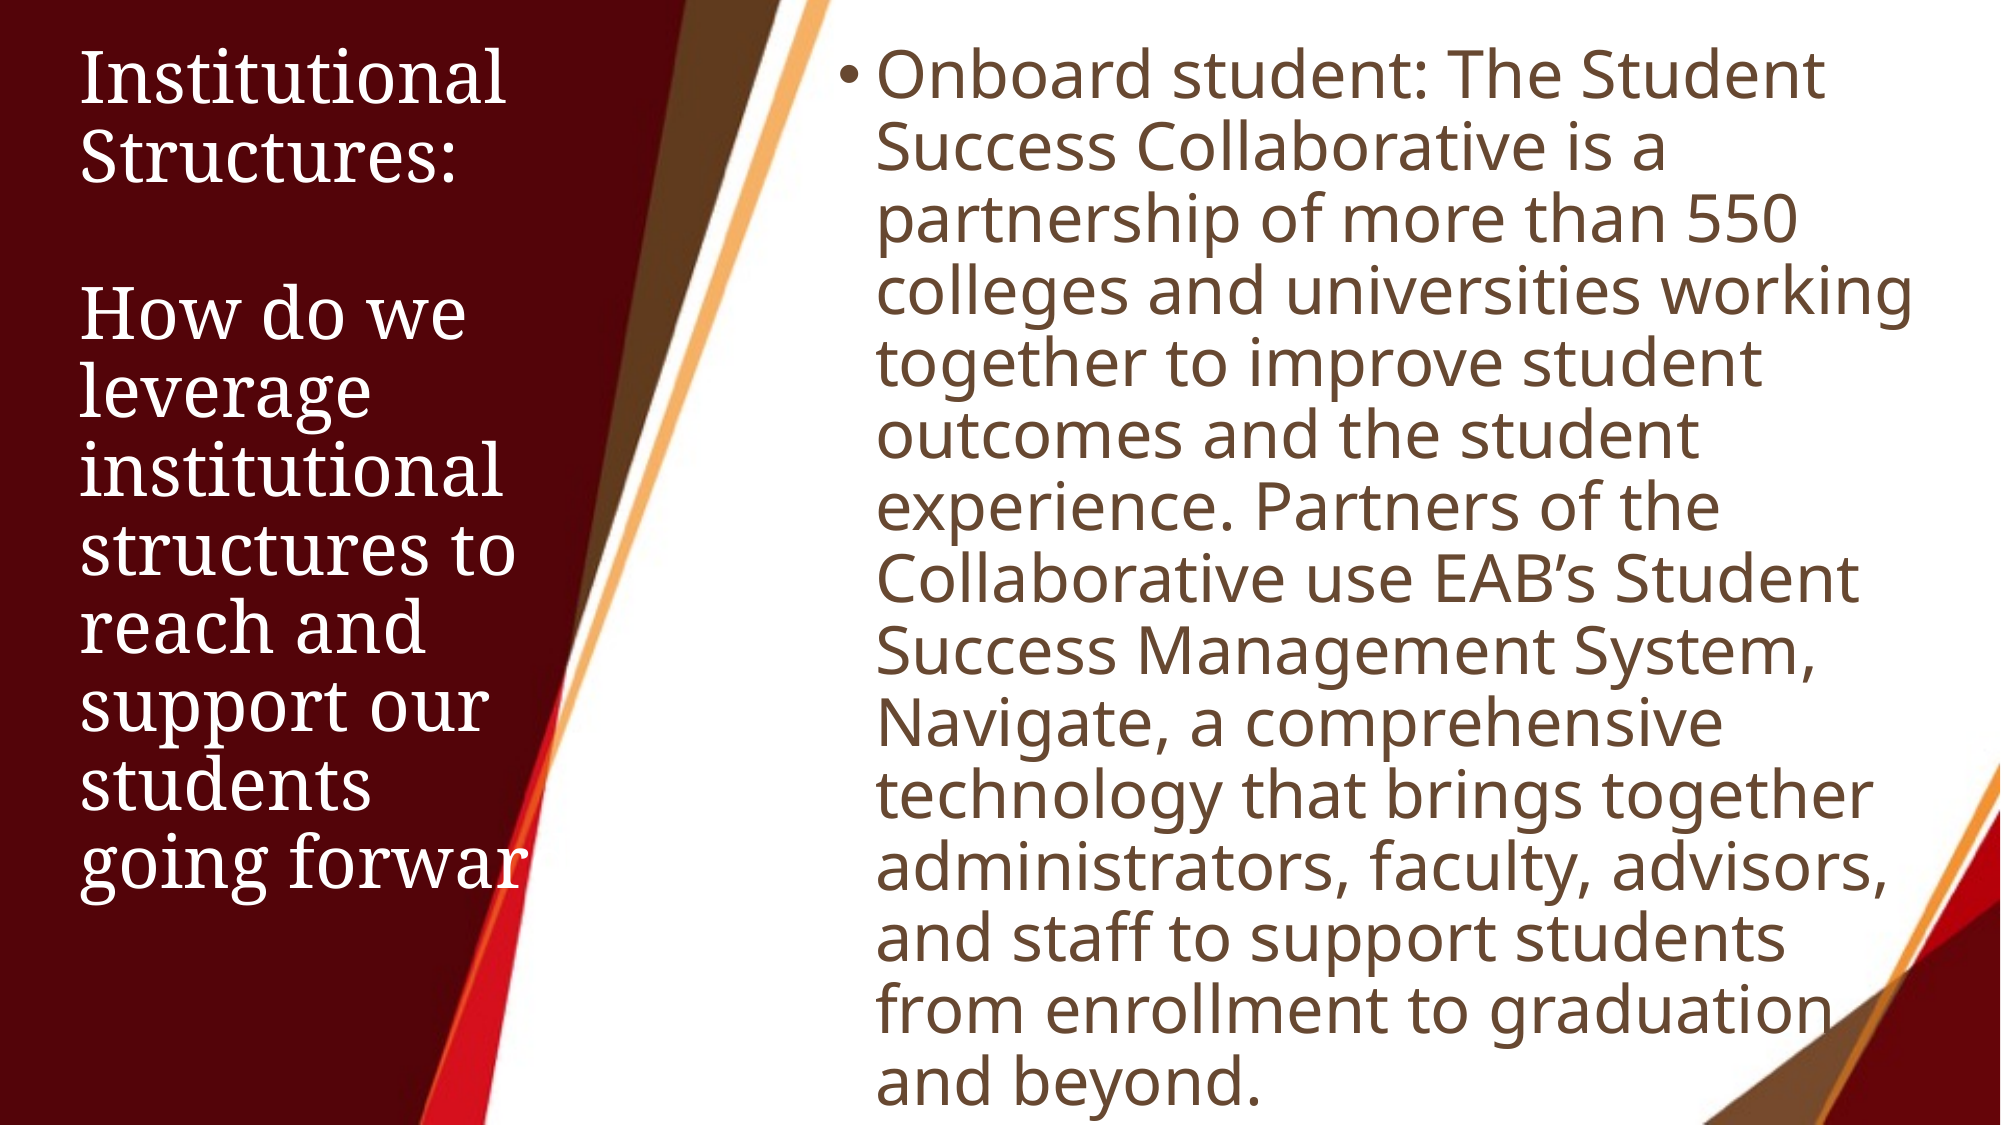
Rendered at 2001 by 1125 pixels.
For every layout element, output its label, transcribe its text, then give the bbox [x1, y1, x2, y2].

list Onboard student: The Student Success Collaborative is a partnership of more than 550 colleges and universities working together to improve student outcomes and the student experience. Partners of the Collaborative use EAB’s Student Success Management System, Navigate, a comprehensive technology that brings together administrators, faculty, advisors, and staff to support students from enrollment to graduation and beyond. [822, 33, 1950, 756]
title Institutional Structures: How do we leverage institutional structures to reach and support our students going forward? [64, 33, 777, 1083]
